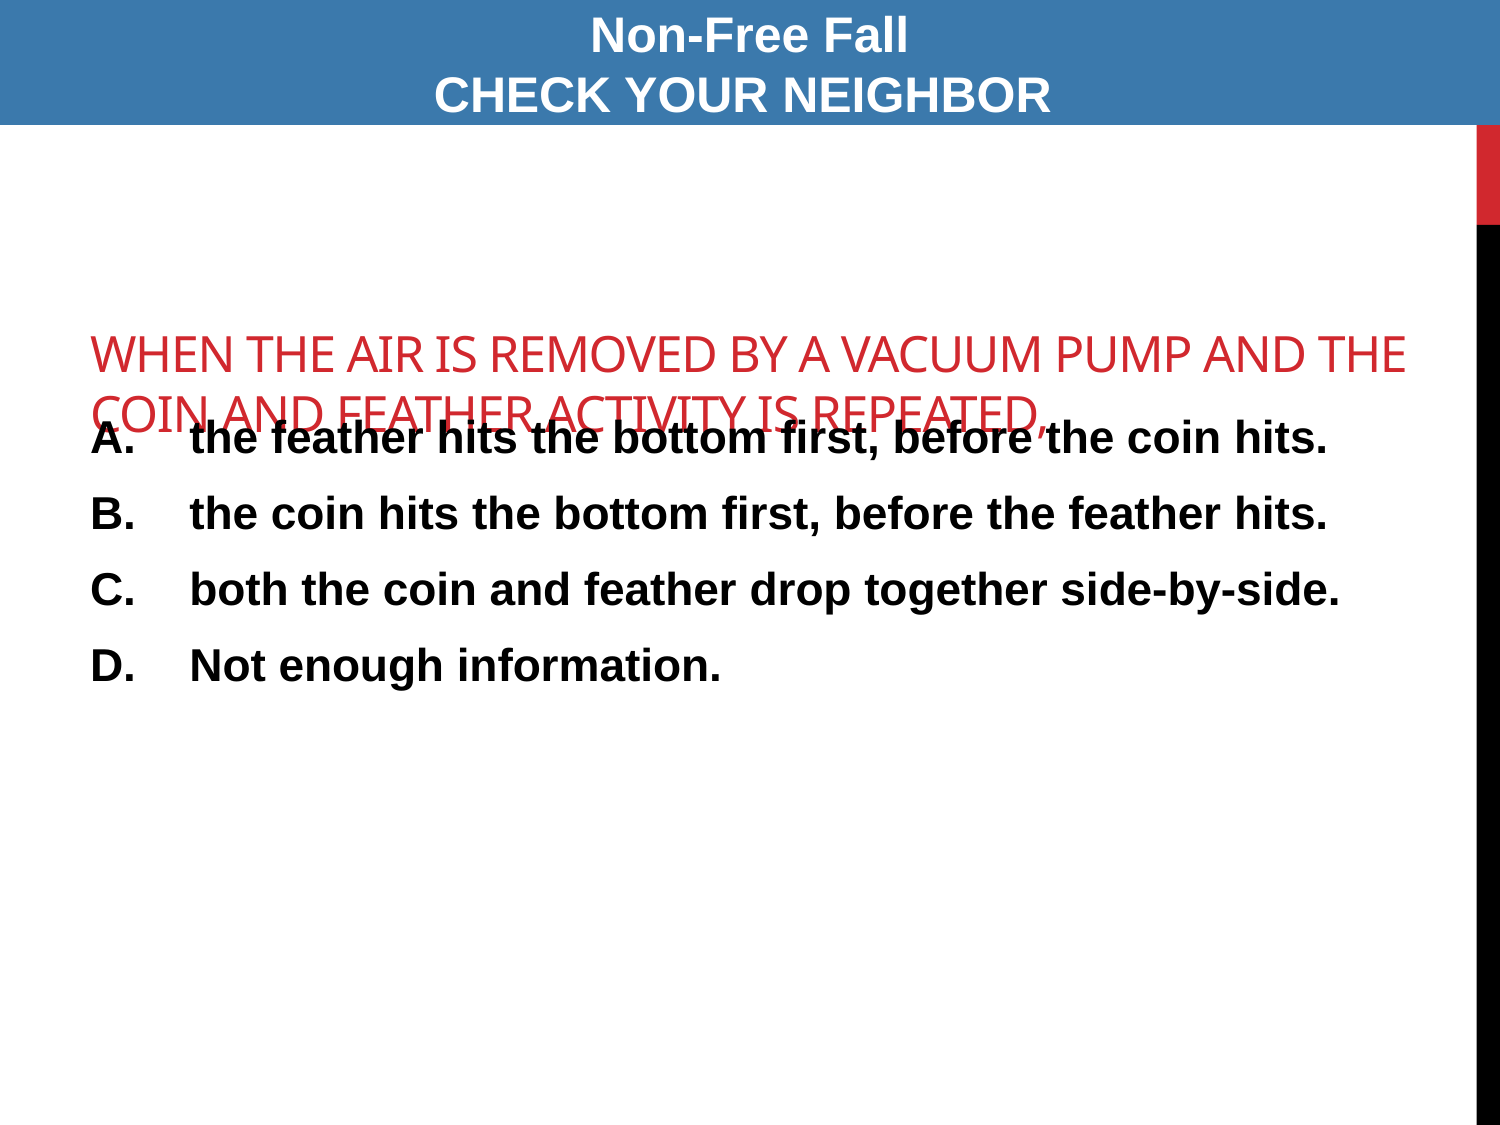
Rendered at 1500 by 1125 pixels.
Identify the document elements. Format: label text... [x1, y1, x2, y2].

text_box Non-Free Fall CHECK YOUR NEIGHBOR [0, 0, 1500, 125]
list A. the feather hits the bottom first, before the coin hits. the coin hits the bottom first, before the feather hits. both the coin and feather drop together side-by-side. Not enough information. [75, 399, 1425, 738]
title When the air is removed by a vacuum pump and the coin and feather activity is repeated, [75, 162, 1425, 399]
